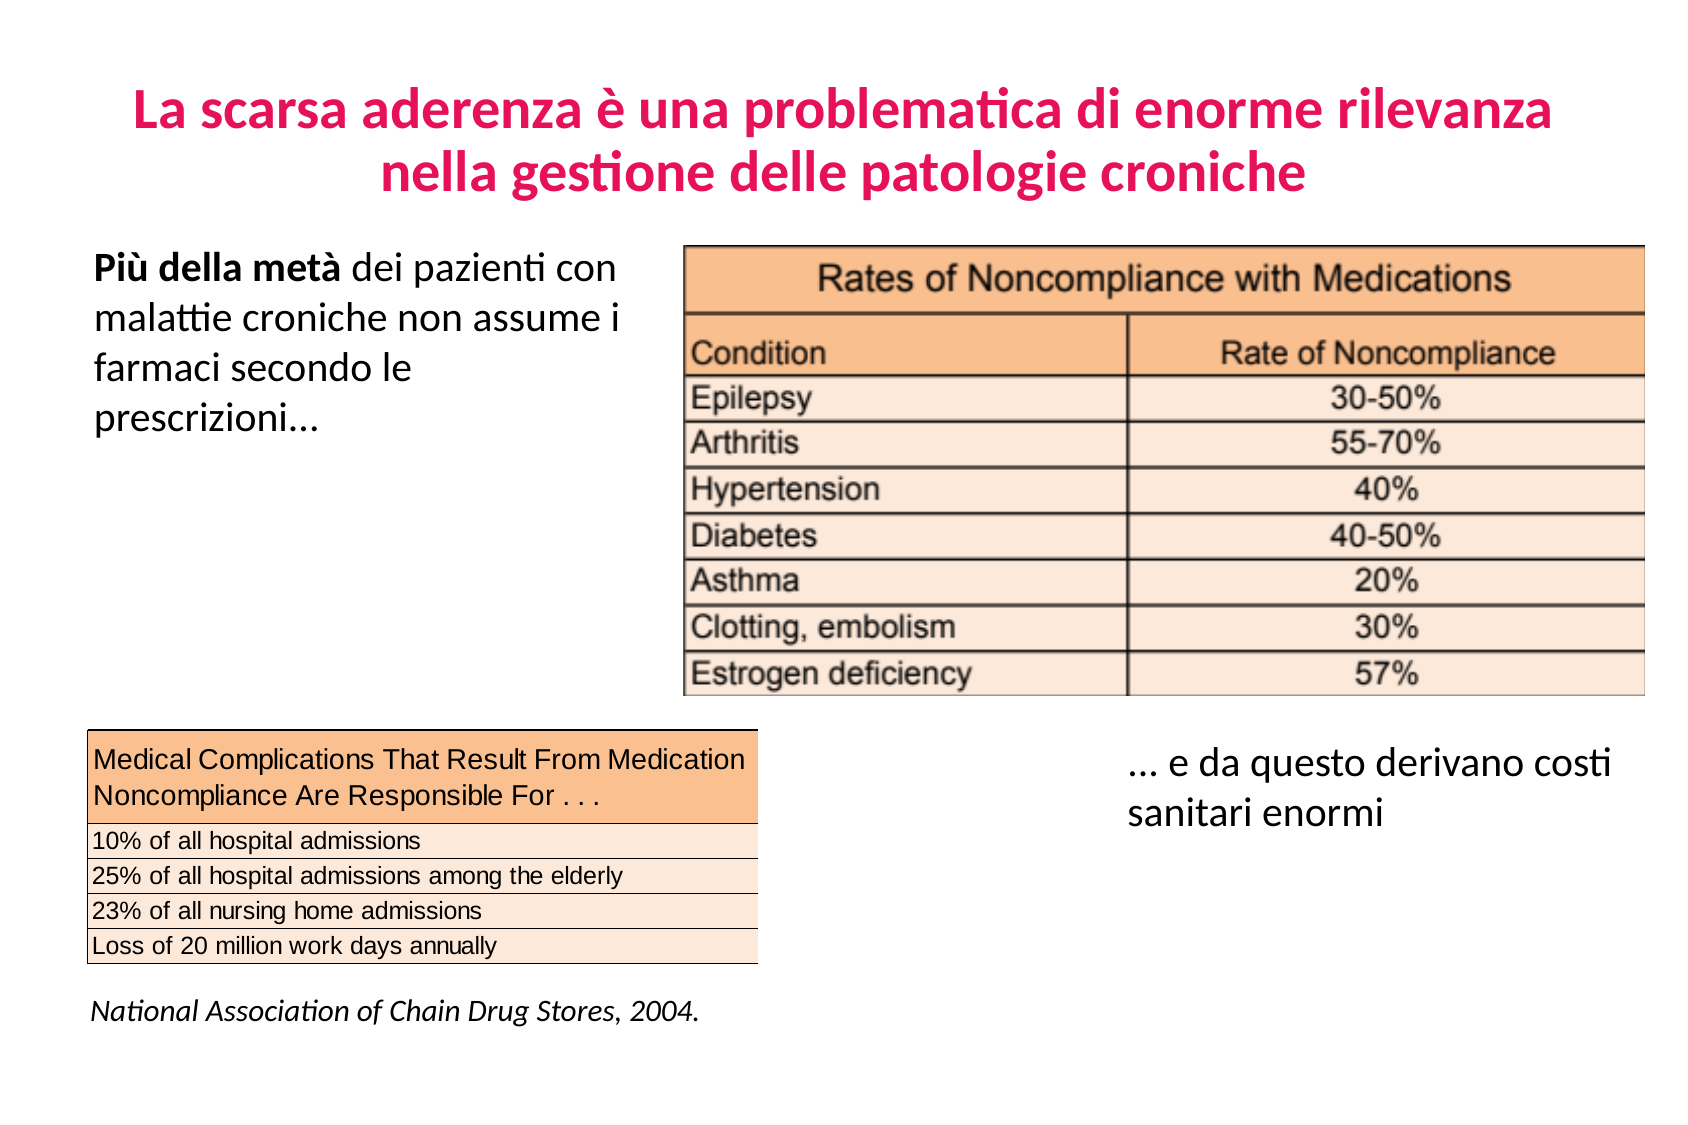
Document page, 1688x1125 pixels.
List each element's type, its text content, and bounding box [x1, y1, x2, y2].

text_box National Association of Chain Drug Stores, 2004. [75, 988, 1495, 1035]
text_box Più della metà dei pazienti con malattie croniche non assume i farmaci secondo le prescrizioni... [79, 231, 661, 447]
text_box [86, 729, 760, 965]
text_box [683, 244, 1646, 696]
text_box La scarsa aderenza è una problematica di enorme rilevanza nella gestione delle patologie croniche [0, 70, 1688, 212]
text_box ... e da questo derivano costi sanitari enormi [1112, 726, 1688, 842]
